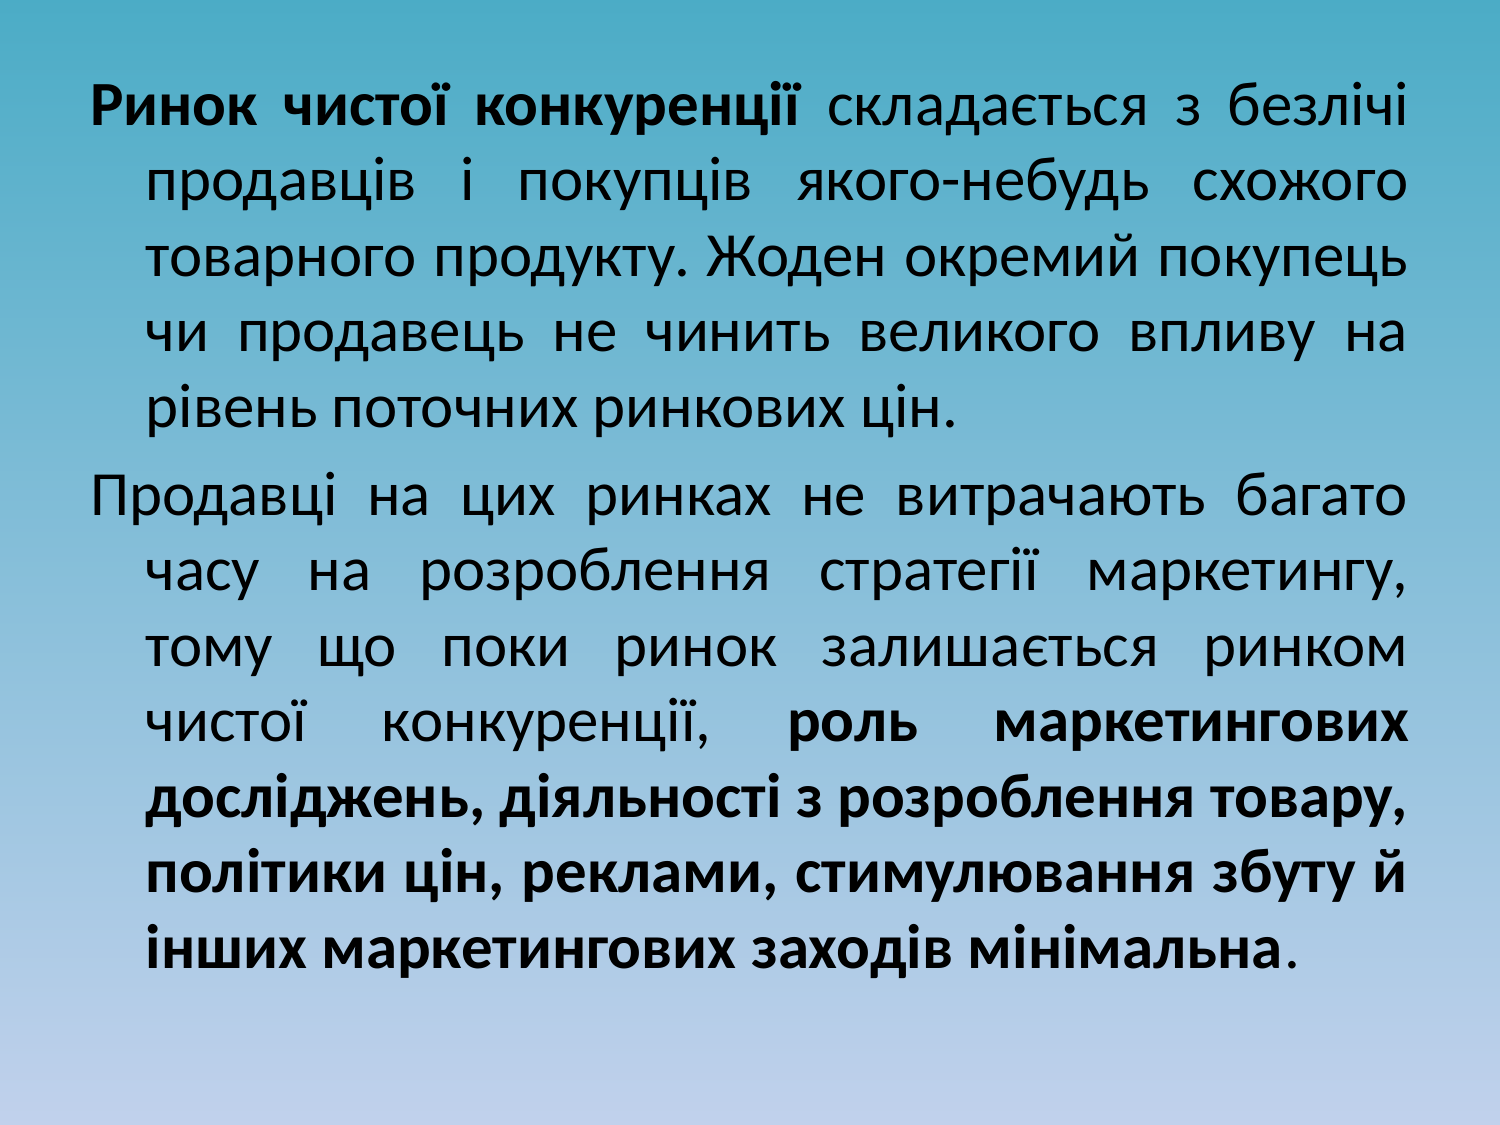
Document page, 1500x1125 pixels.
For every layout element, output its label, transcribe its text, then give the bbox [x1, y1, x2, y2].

list Ринок чистої конкуренції складається з безлічі продавців і покупців якого-небудь схожого товарного продукту. Жоден окремий покупець чи продавець не чинить великого впливу на рівень поточних ринкових цін. Продавці на цих ринках не витрачають багато часу на розроблення стратегії маркетингу, тому що поки ринок залишається ринком чистої конкуренції, роль маркетингових досліджень, діяльності з розроблення товару, політики цін, реклами, стимулювання збуту й інших маркетингових заходів мінімальна. [75, 54, 1425, 1005]
